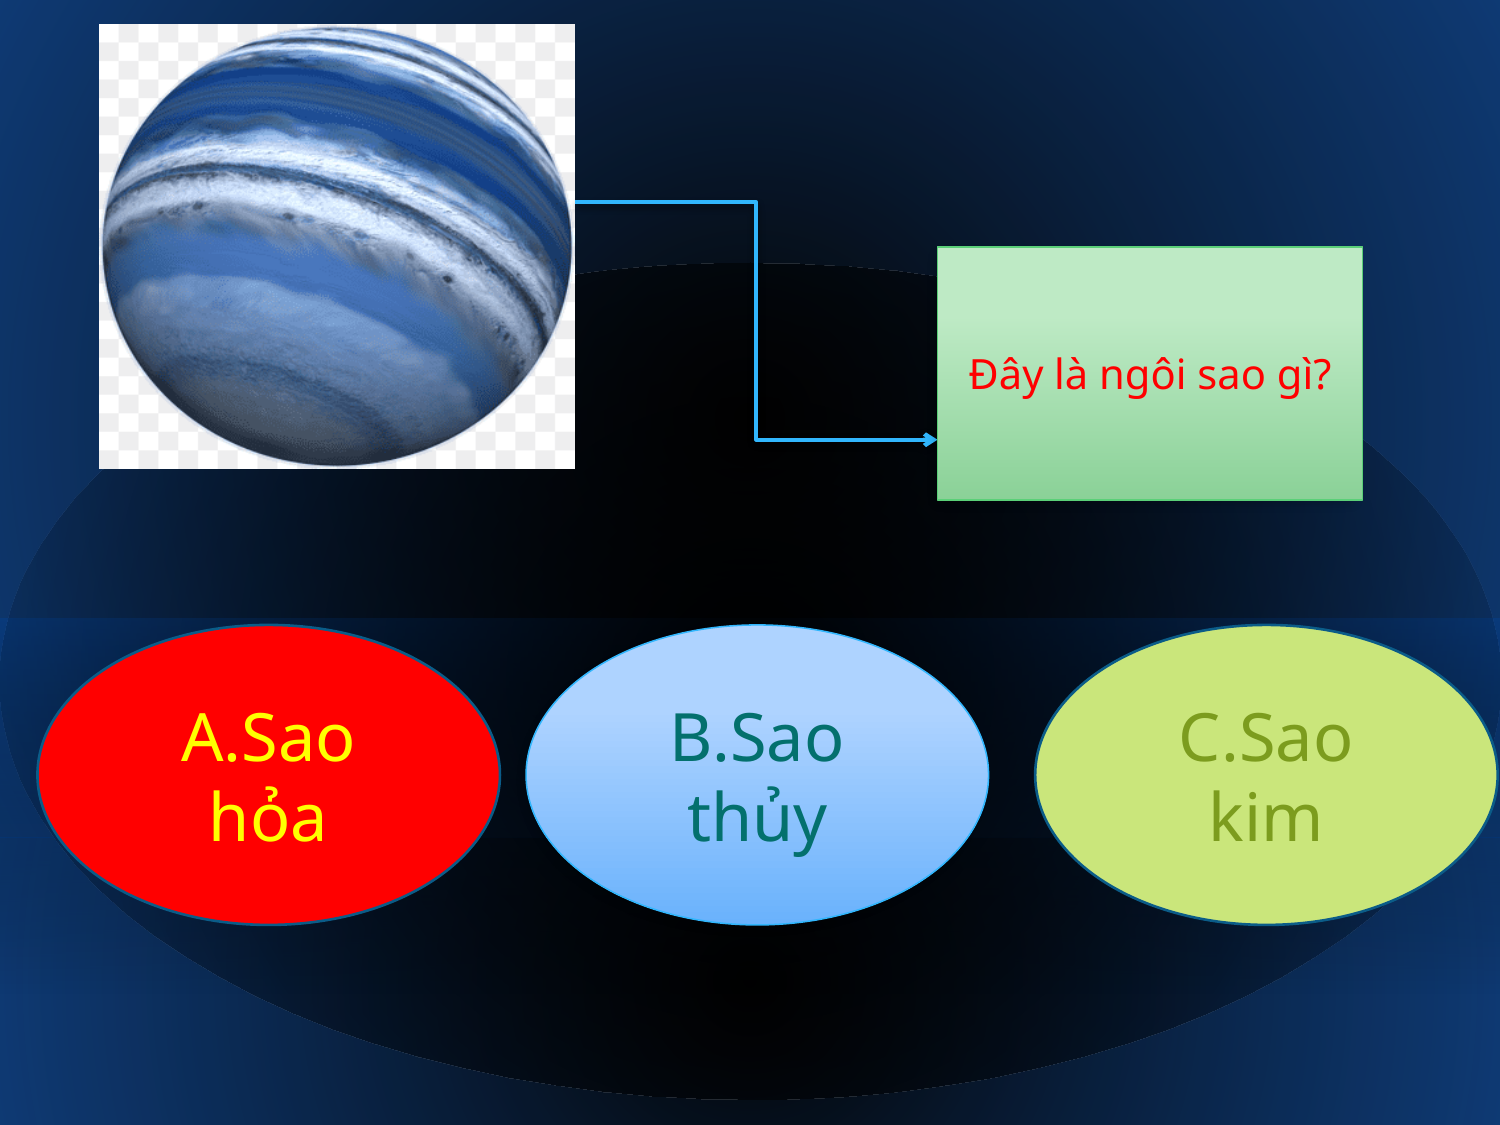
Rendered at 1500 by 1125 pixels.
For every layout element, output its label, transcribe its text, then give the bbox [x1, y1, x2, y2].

text_box B.Sao thủy [525, 624, 990, 926]
text_box Đây là ngôi sao gì? [937, 246, 1363, 501]
text_box A.Sao hỏa [36, 623, 502, 927]
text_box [574, 201, 938, 440]
picture [99, 24, 576, 469]
text_box C.Sao kim [1033, 623, 1499, 927]
